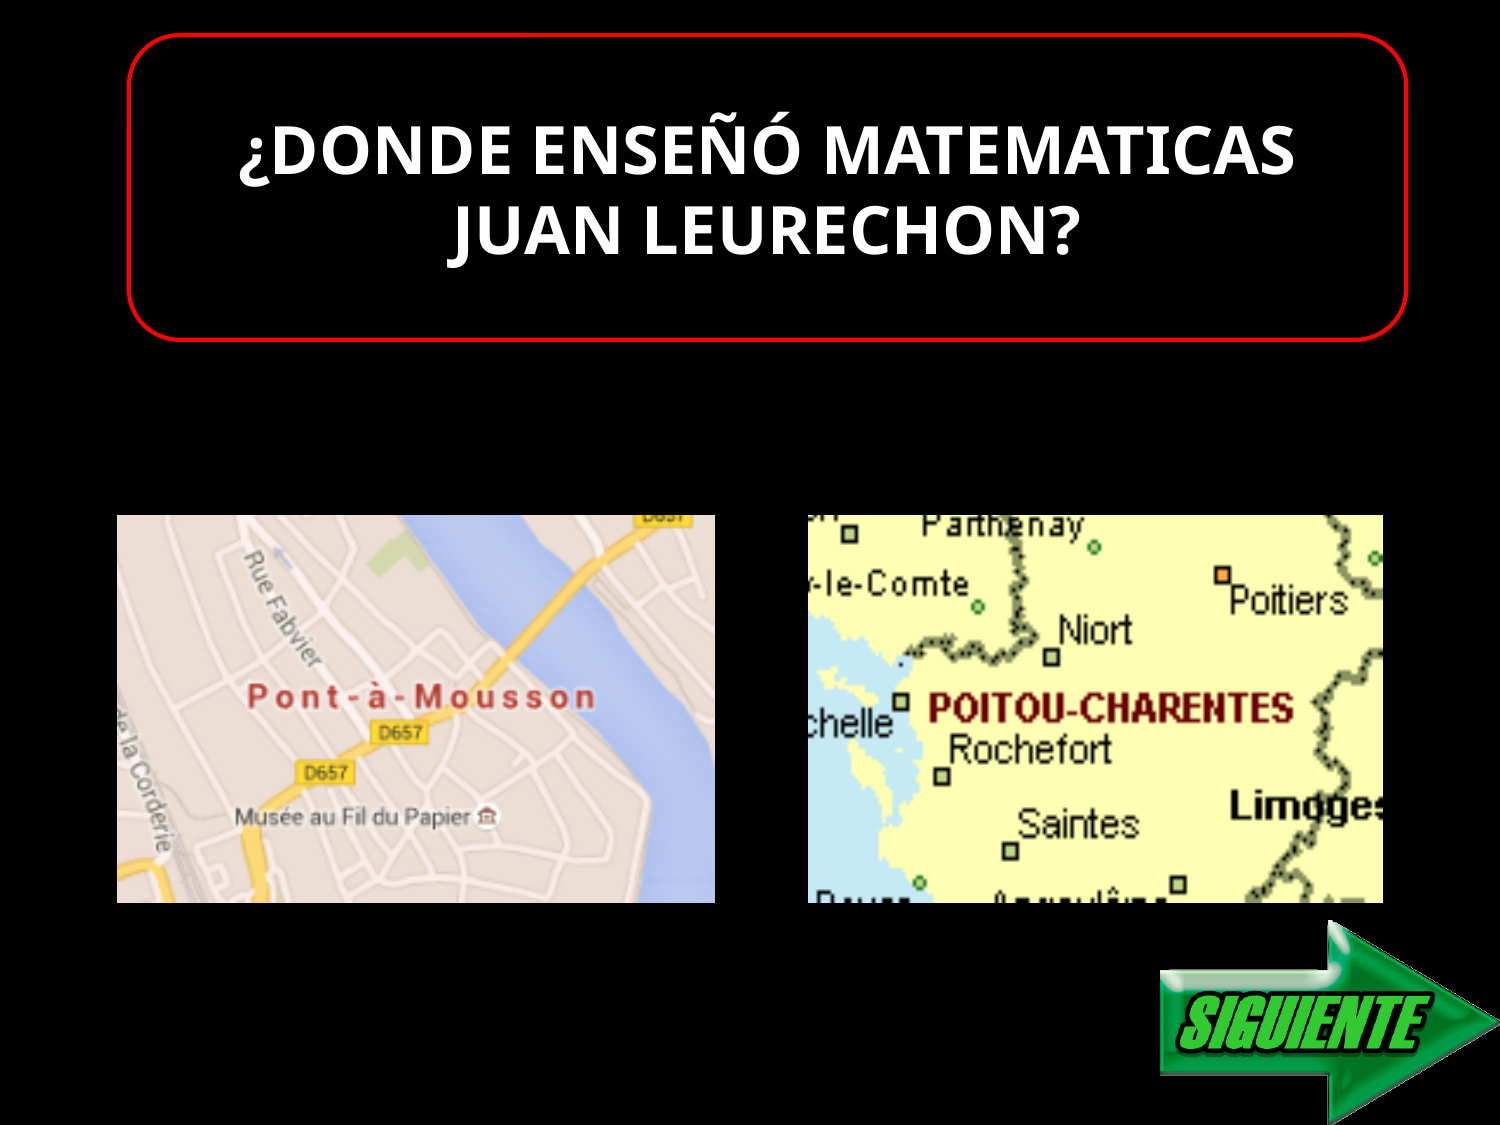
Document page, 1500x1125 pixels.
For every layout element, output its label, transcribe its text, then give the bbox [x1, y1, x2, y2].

text_box ¿DONDE ENSEÑÓ MATEMATICAS JUAN LEURECHON? [126, 32, 1409, 342]
picture [808, 515, 1383, 903]
picture [116, 515, 715, 903]
picture [1159, 920, 1500, 1125]
